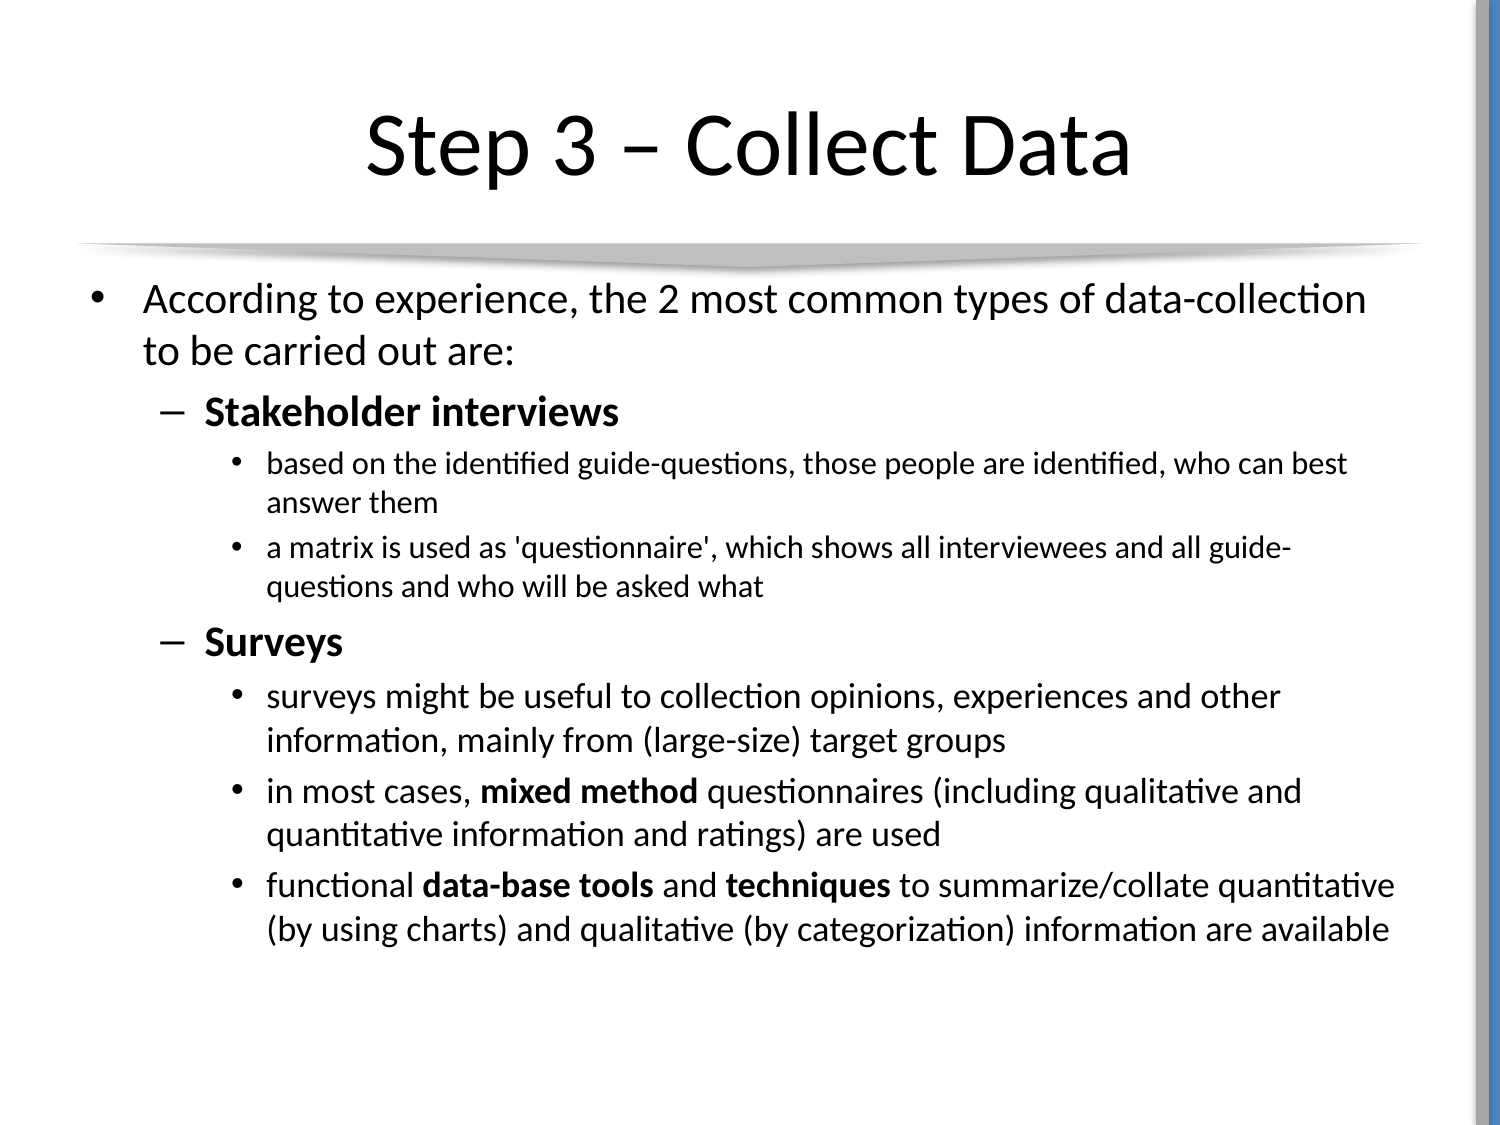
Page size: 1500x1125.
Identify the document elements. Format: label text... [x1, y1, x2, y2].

title Step 3 – Collect Data [75, 45, 1425, 233]
list According to experience, the 2 most common types of data-collection to be carried out are: Stakeholder interviews based on the identified guide-questions, those people are identified, who can best answer them a matrix is used as 'questionnaire', which shows all interviewees and all guide-questions and who will be asked what Surveys surveys might be useful to collection opinions, experiences and other information, mainly from (large-size) target groups in most cases, mixed method questionnaires (including qualitative and quantitative information and ratings) are used functional data-base tools and techniques to summarize/collate quantitative (by using charts) and qualitative (by categorization) information are available [75, 262, 1425, 1005]
